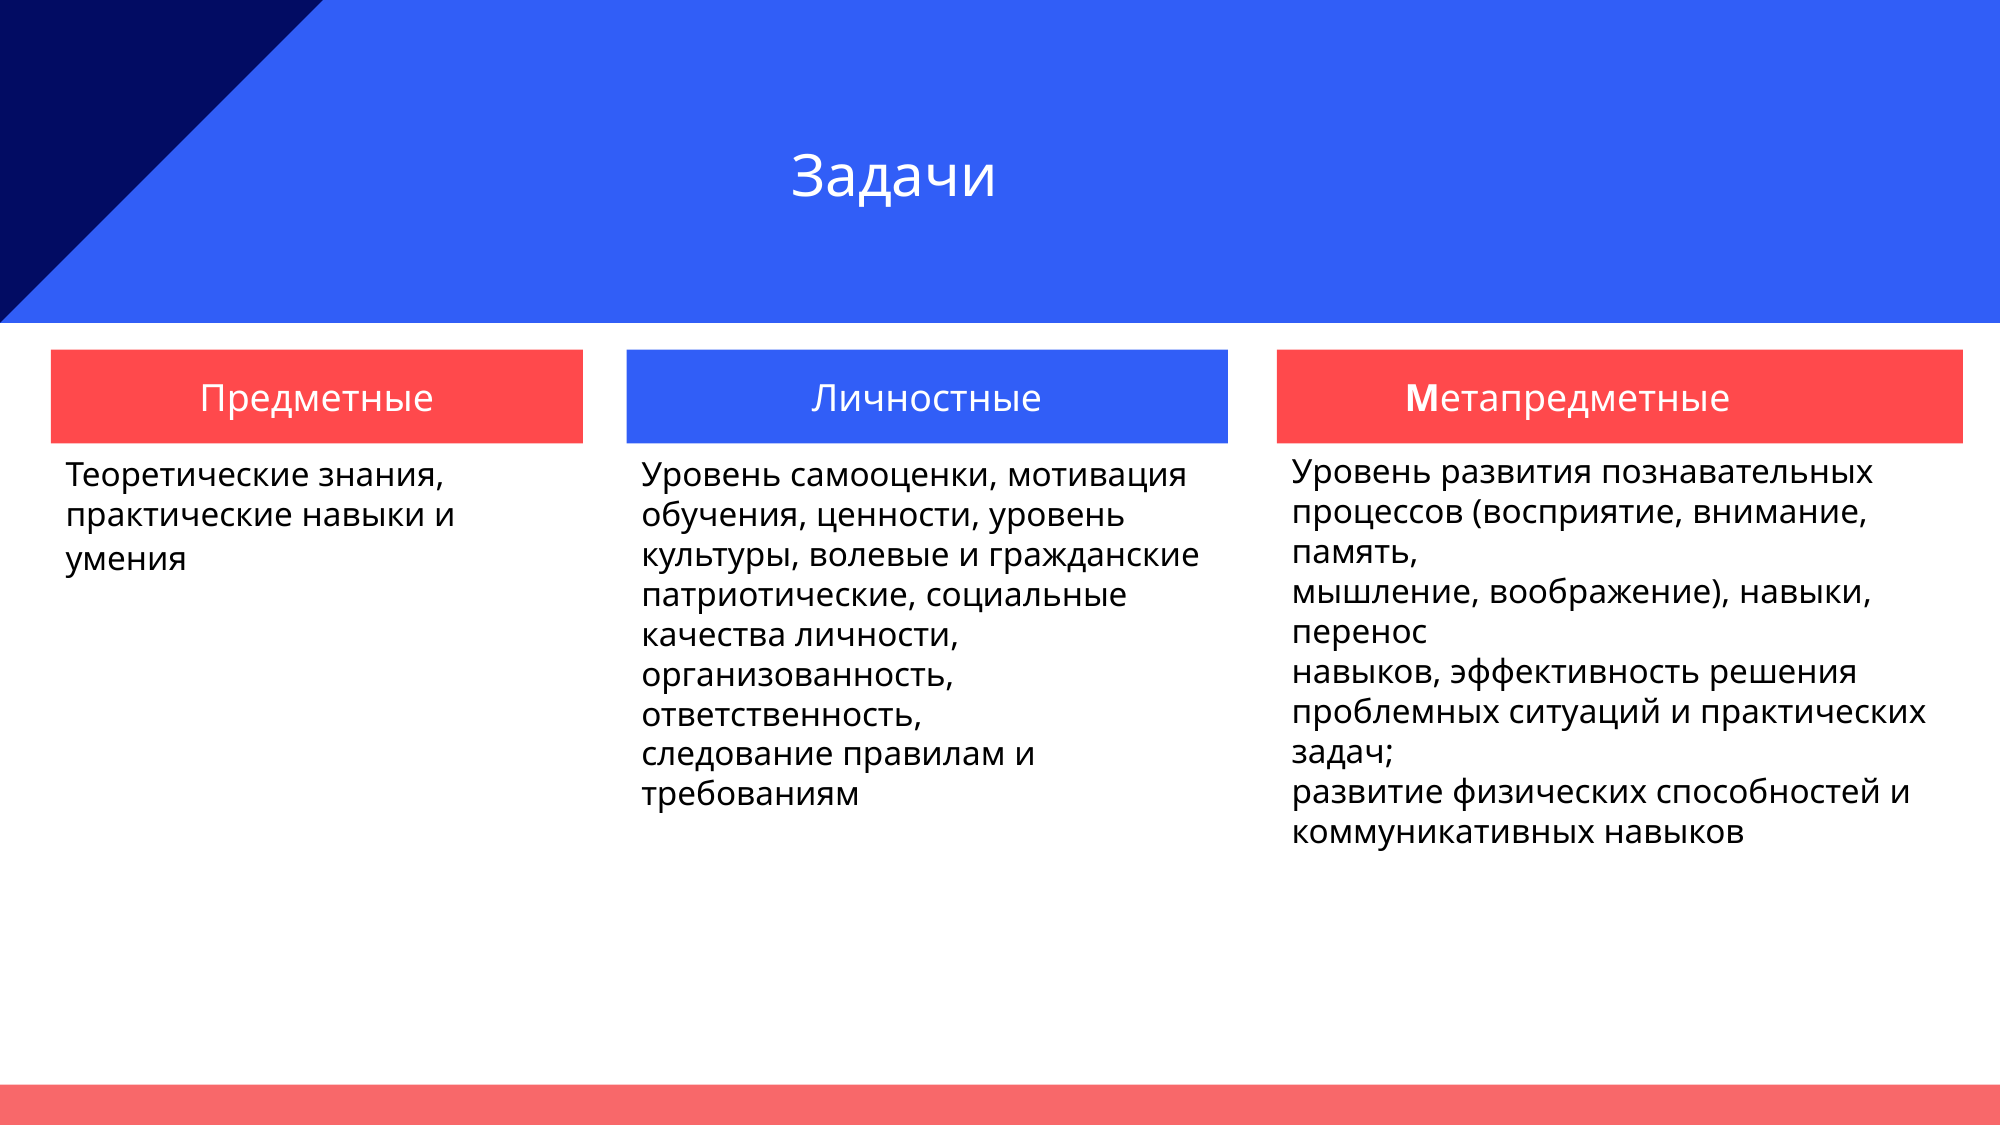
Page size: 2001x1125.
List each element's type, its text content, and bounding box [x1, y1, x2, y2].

text_box Уровень развития познавательных процессов (восприятие, внимание, память, мышление, воображение), навыки, перенос навыков, эффективность решения проблемных ситуаций и практических задач; развитие физических способностей и коммуникативных навыков [1276, 443, 1963, 933]
text_box Метапредметные [1276, 349, 1964, 444]
text_box Личностные [625, 349, 1229, 444]
text_box Уровень самооценки, мотивация обучения, ценности, уровень культуры, волевые и гражданские патриотические, социальные качества личности, организованность, ответственность, следование правилам и требованиям [626, 445, 1235, 860]
text_box Задачи [219, 130, 1571, 215]
text_box Теоретические знания, практические навыки и умения [50, 445, 583, 666]
text_box Предметные [50, 349, 584, 444]
